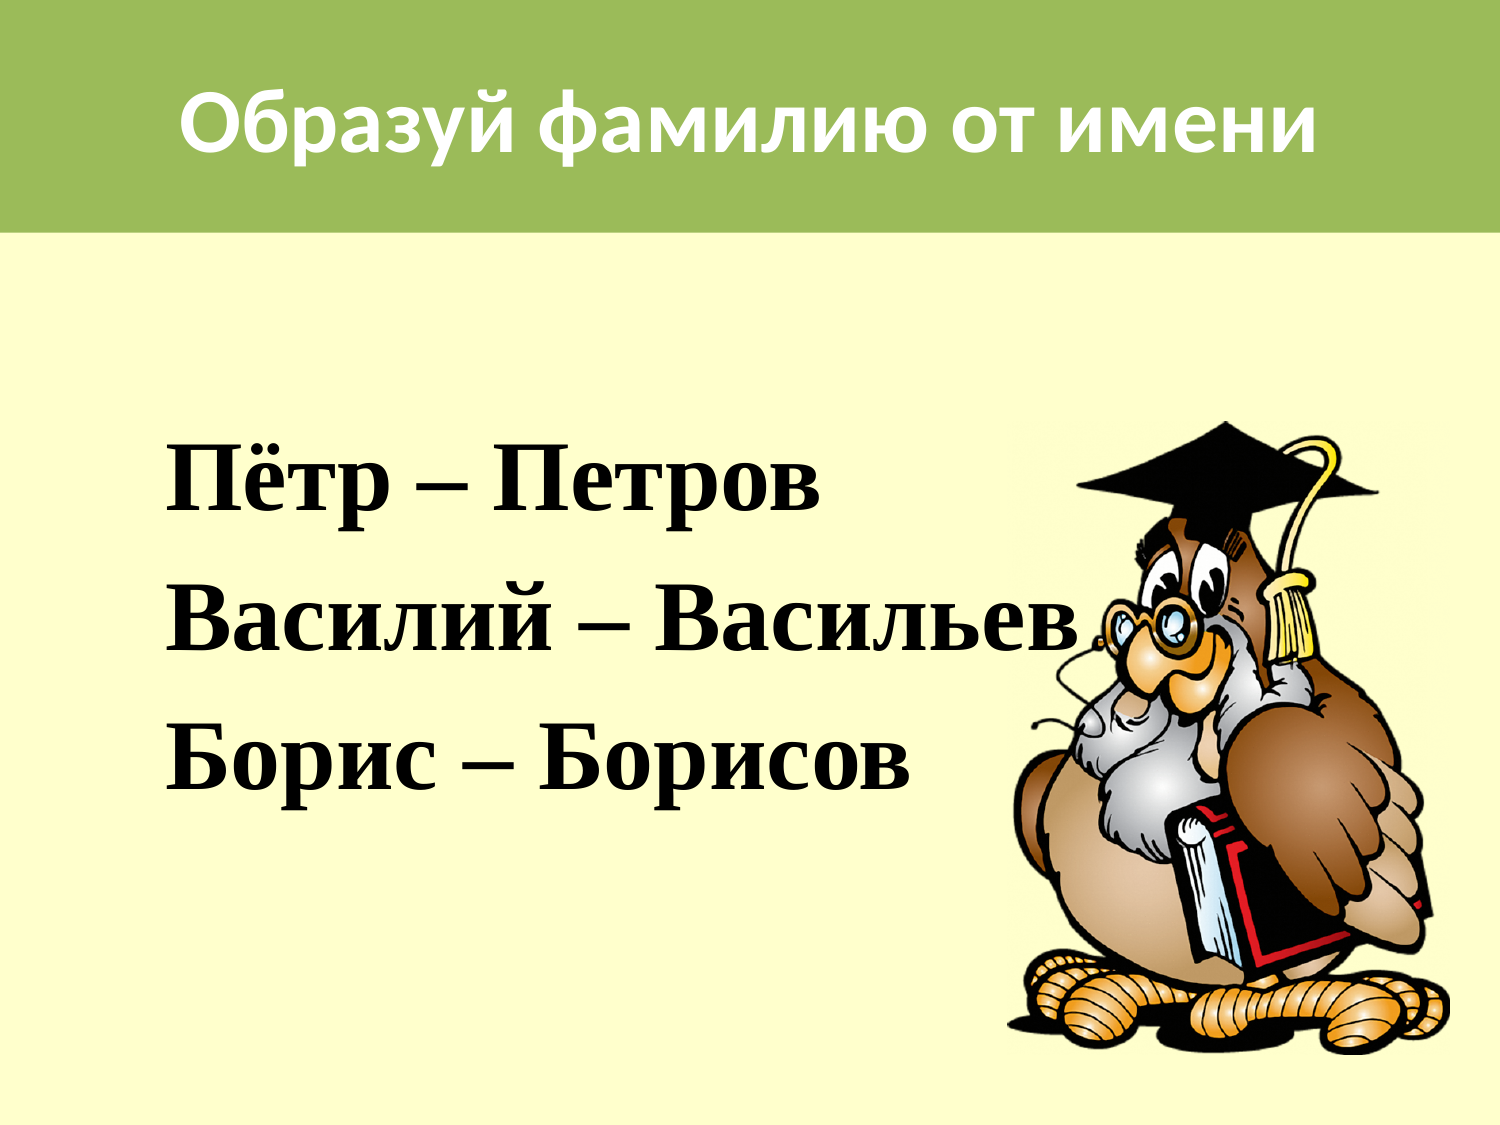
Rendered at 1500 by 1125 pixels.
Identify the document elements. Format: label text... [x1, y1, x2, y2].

list Пётр – Петров Василий – Васильев Борис – Борисов [75, 262, 1425, 1005]
title Образуй фамилию от имени [0, 0, 1500, 233]
picture [1007, 421, 1451, 1055]
